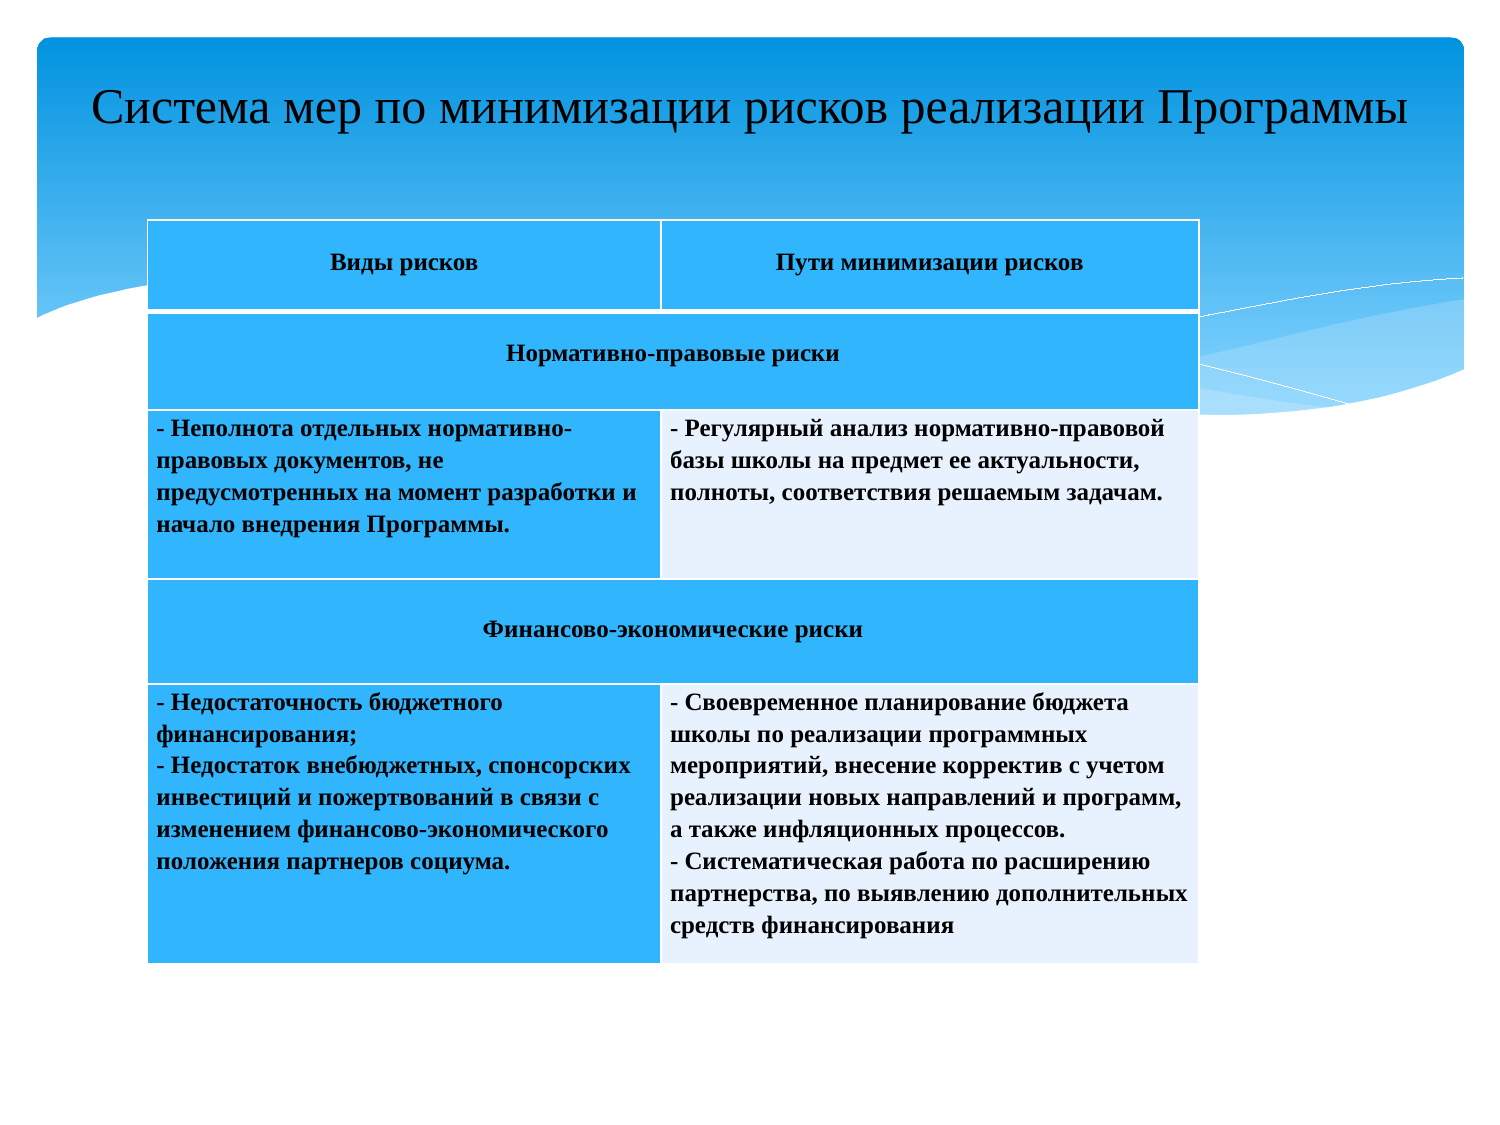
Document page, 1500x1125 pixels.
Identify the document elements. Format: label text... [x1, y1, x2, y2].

table_cell - Регулярный анализ нормативно-правовой базы школы на предмет ее актуальности, полноты, соответствия решаемым задачам. [662, 411, 1198, 578]
table_cell Нормативно-правовые риски [148, 314, 1198, 409]
table_cell - Своевременное планирование бюджета школы по реализации программных мероприятий, внесение корректив с учетом реализации новых направлений и программ, а также инфляционных процессов. - Систематическая работа по расширению партнерства, по выявлению дополнительных средств финансирования [662, 685, 1198, 963]
table_header Пути минимизации рисков [662, 221, 1198, 309]
table_cell Финансово-экономические риски [148, 580, 1198, 683]
table_cell - Недостаточность бюджетного финансирования; - Недостаток внебюджетных, спонсорских инвестиций и пожертвований в связи с изменением финансово-экономического положения партнеров социума. [148, 685, 660, 963]
table_cell - Неполнота отдельных нормативно-правовых документов, не предусмотренных на момент разработки и начало внедрения Программы. [148, 411, 660, 578]
title Система мер по минимизации рисков реализации Программы [75, 55, 1425, 261]
table_header Виды рисков [148, 221, 660, 309]
